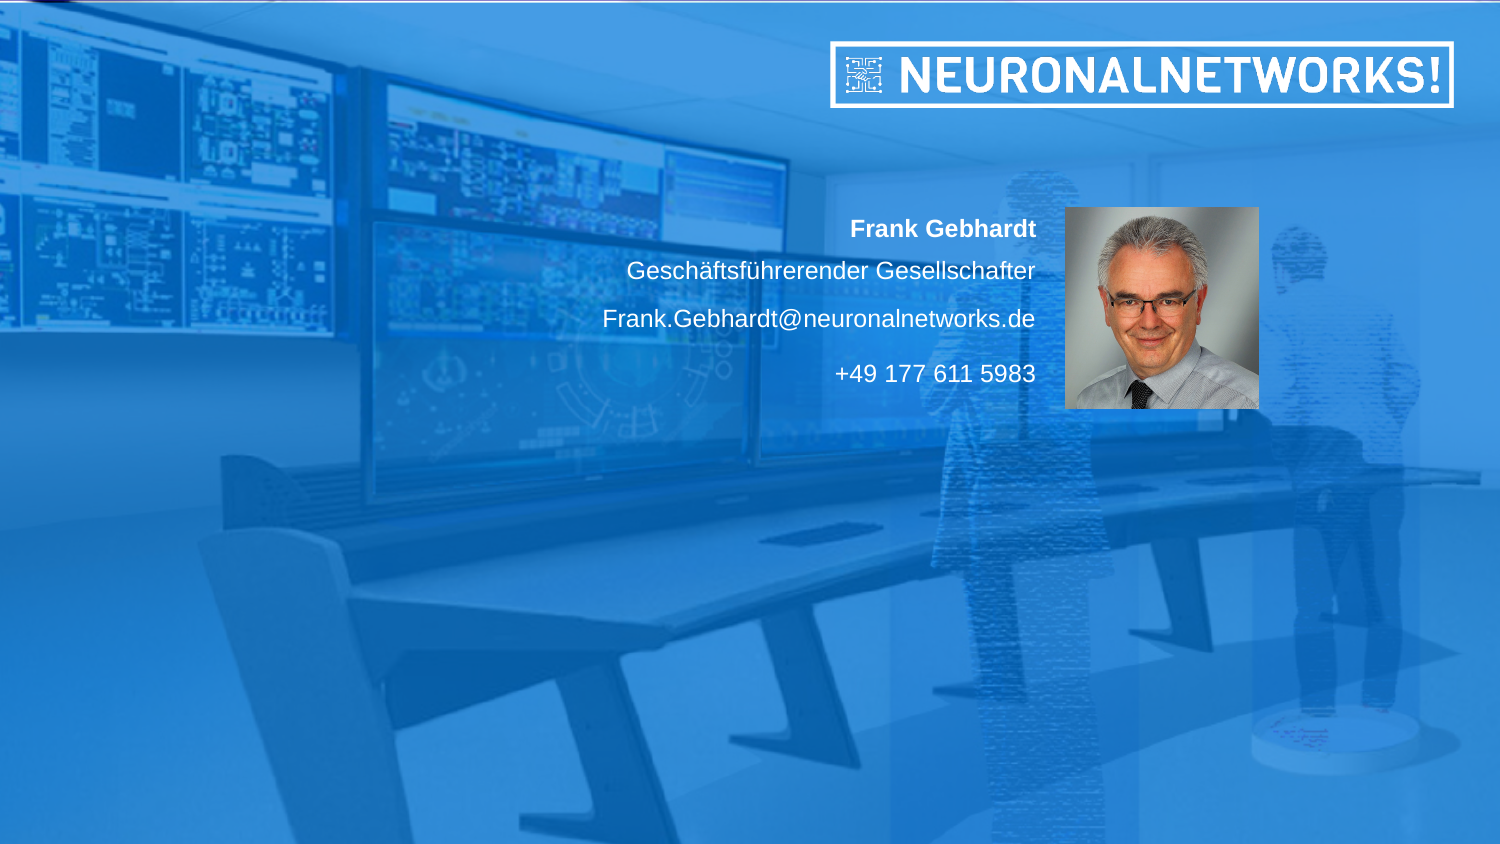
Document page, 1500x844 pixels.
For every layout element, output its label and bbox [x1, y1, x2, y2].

text_box [383, 0, 1037, 395]
picture [0, 0, 1500, 844]
